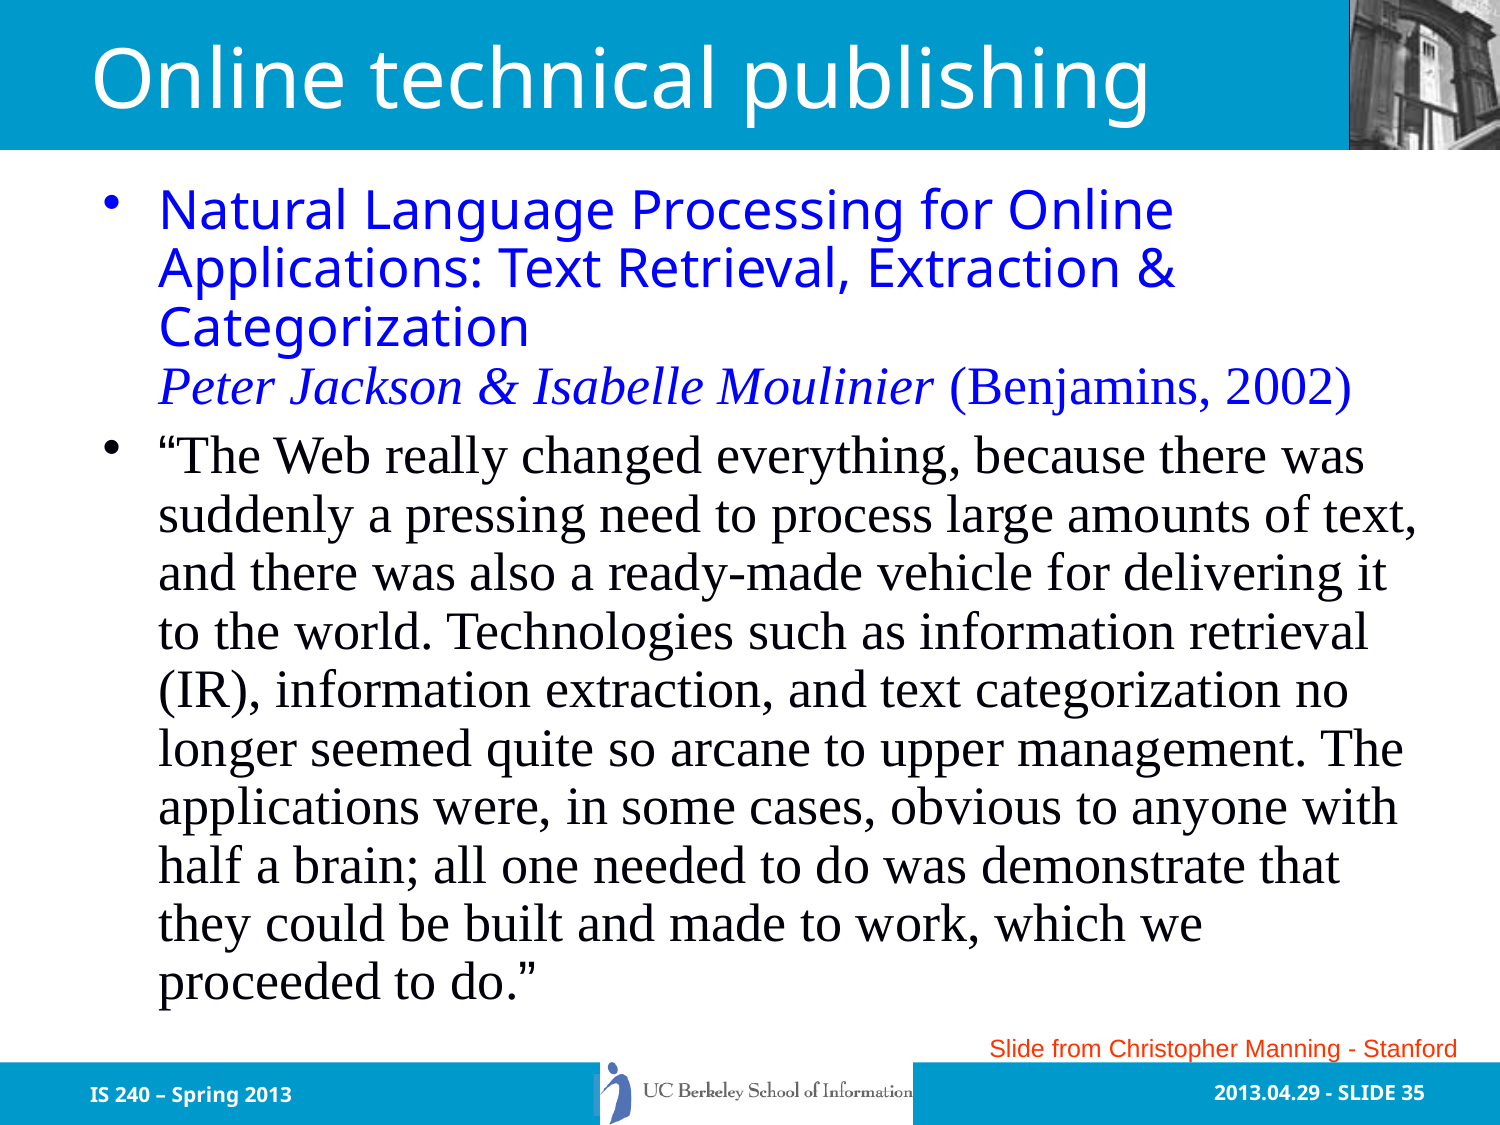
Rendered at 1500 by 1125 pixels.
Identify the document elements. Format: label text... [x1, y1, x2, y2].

list Natural Language Processing for Online Applications: Text Retrieval, Extraction & Categorization Peter Jackson & Isabelle Moulinier (Benjamins, 2002) “The Web really changed everything, because there was suddenly a pressing need to process large amounts of text, and there was also a ready-made vehicle for delivering it to the world. Technologies such as information retrieval (IR), information extraction, and text categorization no longer seemed quite so arcane to upper management. The applications were, in some cases, obvious to anyone with half a brain; all one needed to do was demonstrate that they could be built and made to work, which we proceeded to do.” [87, 174, 1438, 975]
text_box Slide from Christopher Manning - Stanford [974, 1025, 1474, 1070]
picture [1350, 0, 1500, 150]
title Online technical publishing [75, 0, 1350, 150]
slide_number IS 240 – Spring 2013 [75, 1062, 388, 1125]
picture [594, 1062, 912, 1125]
